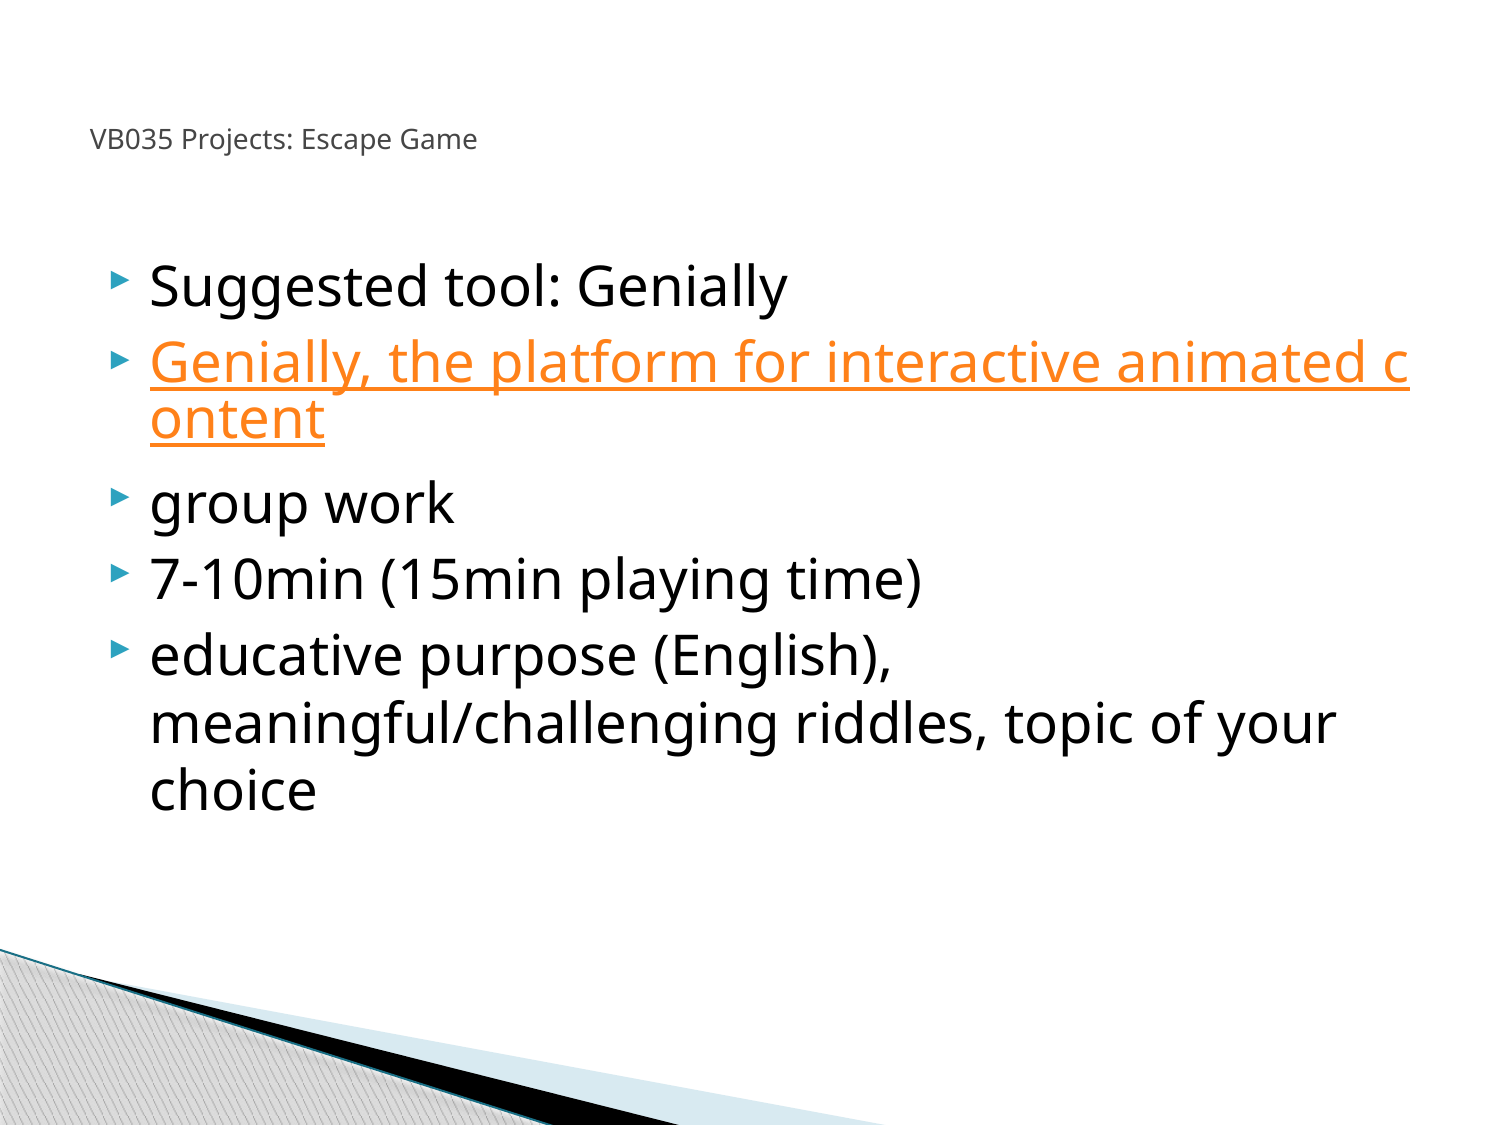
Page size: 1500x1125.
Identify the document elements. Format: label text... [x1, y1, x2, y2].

title VB035 Projects: Escape Game [75, 45, 1425, 233]
list Suggested tool: Genially Genially, the platform for interactive animated content group work 7-10min (15min playing time) educative purpose (English), meaningful/challenging riddles, topic of your choice [75, 243, 1425, 986]
